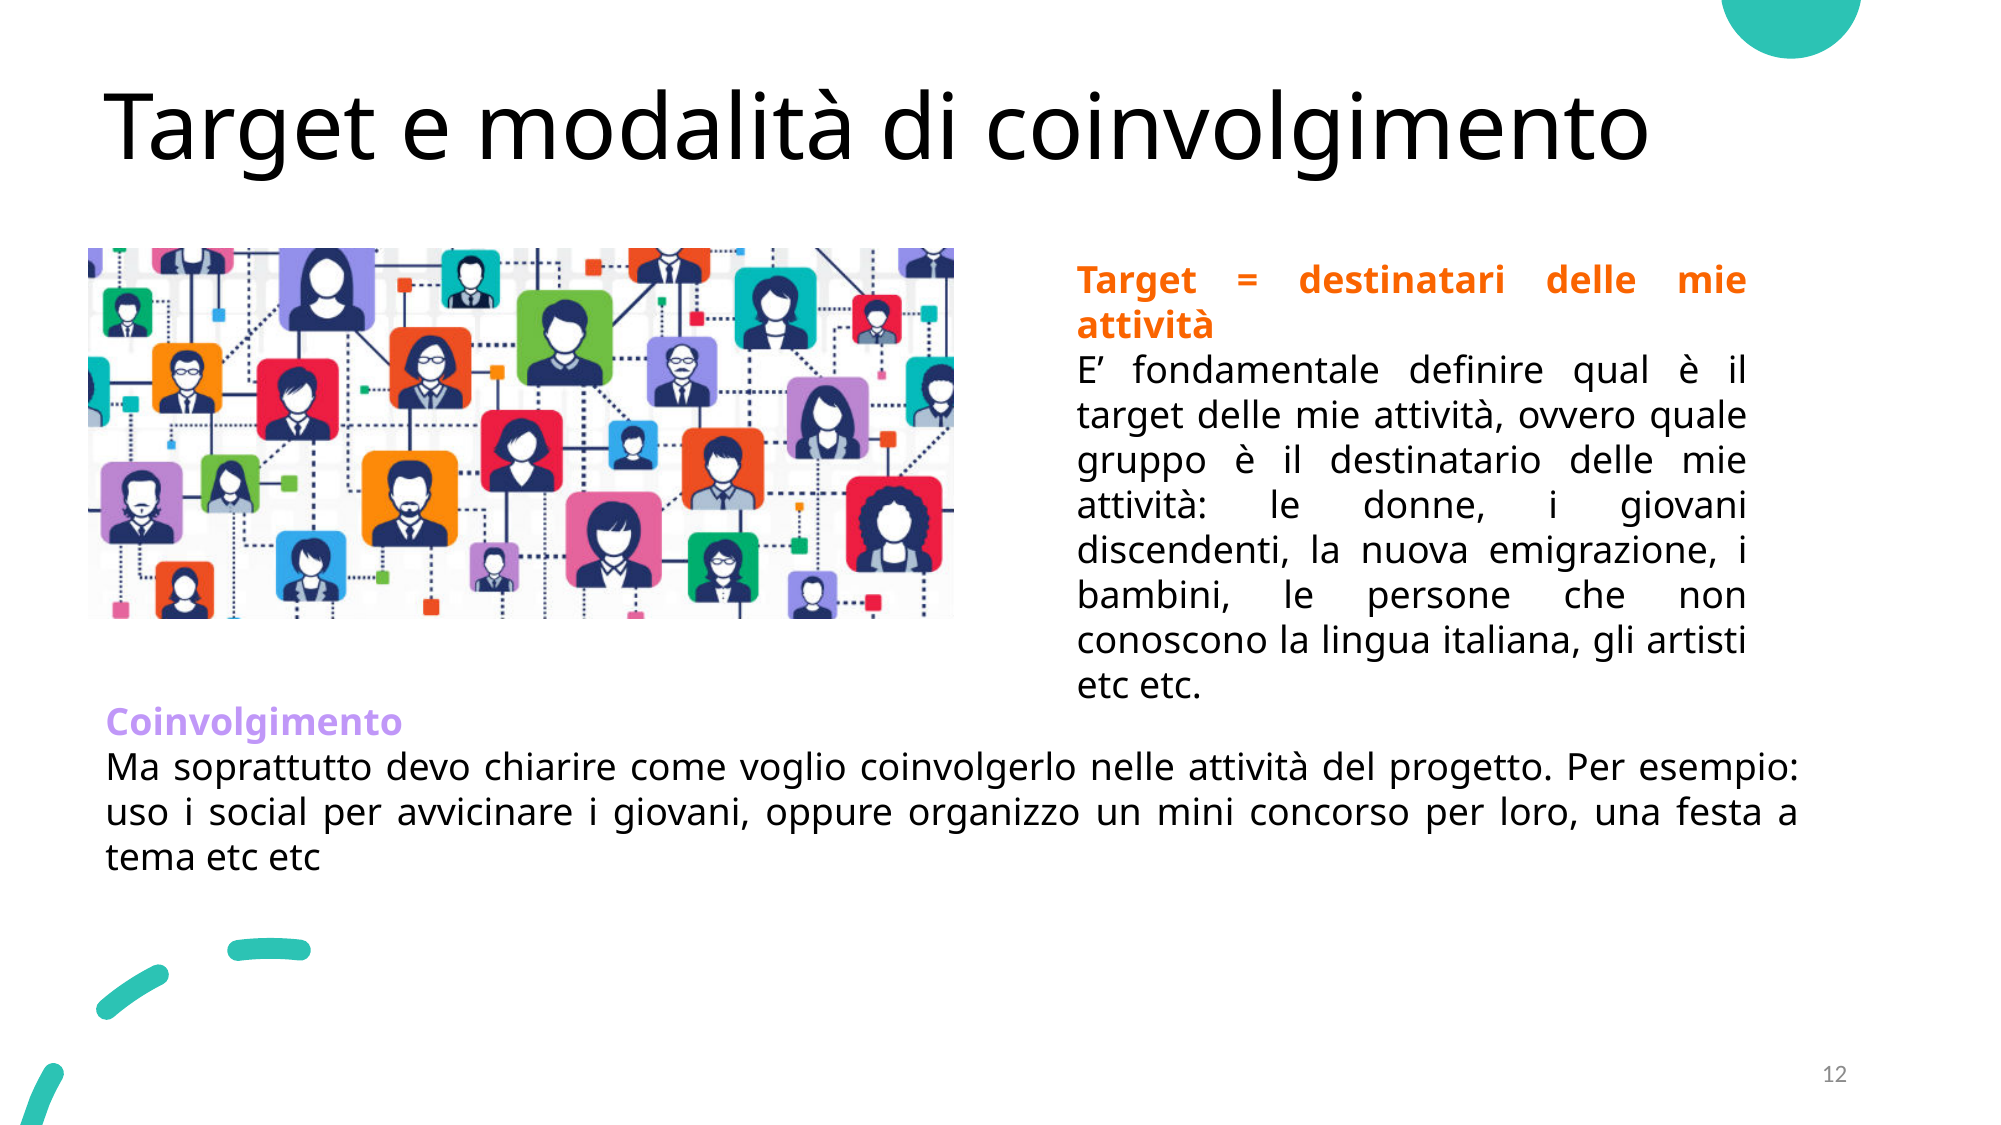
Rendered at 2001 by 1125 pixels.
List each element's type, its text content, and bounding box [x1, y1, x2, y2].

text_box Coinvolgimento Ma soprattutto devo chiarire come voglio coinvolgerlo nelle attività del progetto. Per esempio: uso i social per avvicinare i giovani, oppure organizzo un mini concorso per loro, una festa a tema etc etc [90, 690, 1816, 886]
title Target e modalità di coinvolgimento [88, 59, 1814, 200]
slide_number 12 [1412, 1042, 1863, 1103]
text_box Target = destinatari delle mie attività E’ fondamentale definire qual è il target delle mie attività, ovvero quale gruppo è il destinatario delle mie attività: le donne, i giovani discendenti, la nuova emigrazione, i bambini, le persone che non conoscono la lingua italiana, gli artisti etc etc. [1061, 248, 1763, 690]
picture [88, 248, 954, 619]
